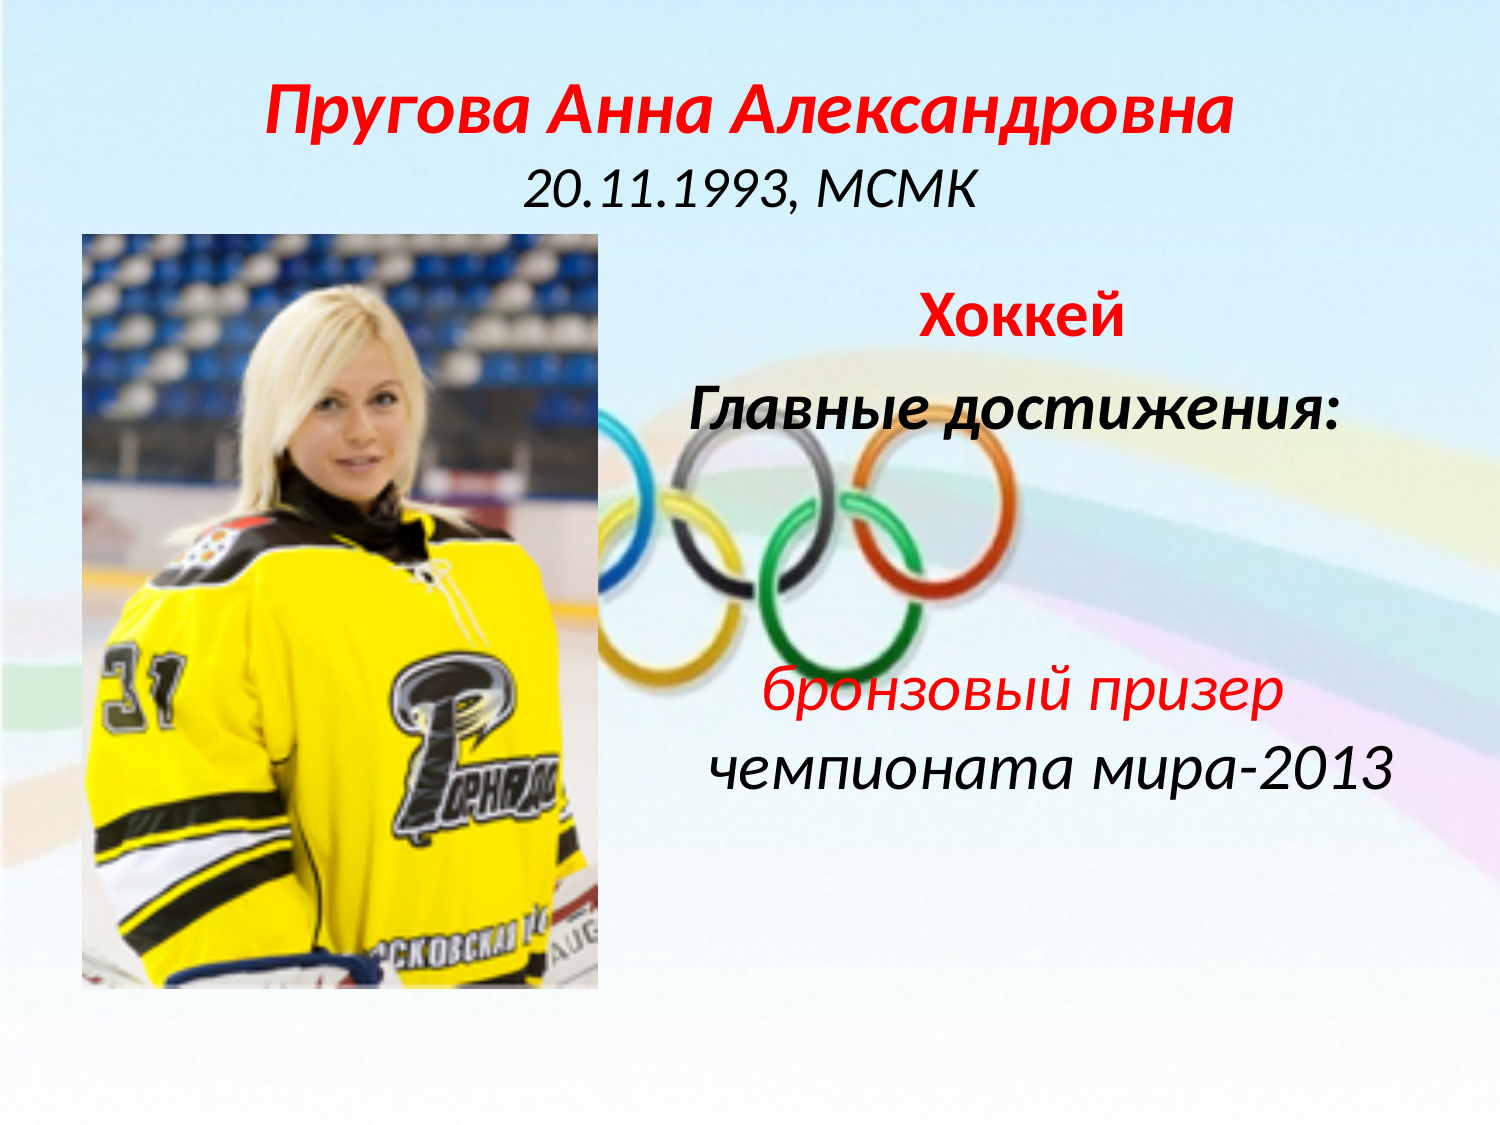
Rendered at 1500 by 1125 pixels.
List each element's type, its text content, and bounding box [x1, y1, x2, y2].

title Пругова Анна Александровна 20.11.1993, МСМК [75, 45, 1425, 233]
picture [0, 0, 1500, 1125]
list Хоккей Главные достижения: бронзовый призер чемпионата мира-2013 [621, 262, 1425, 1005]
